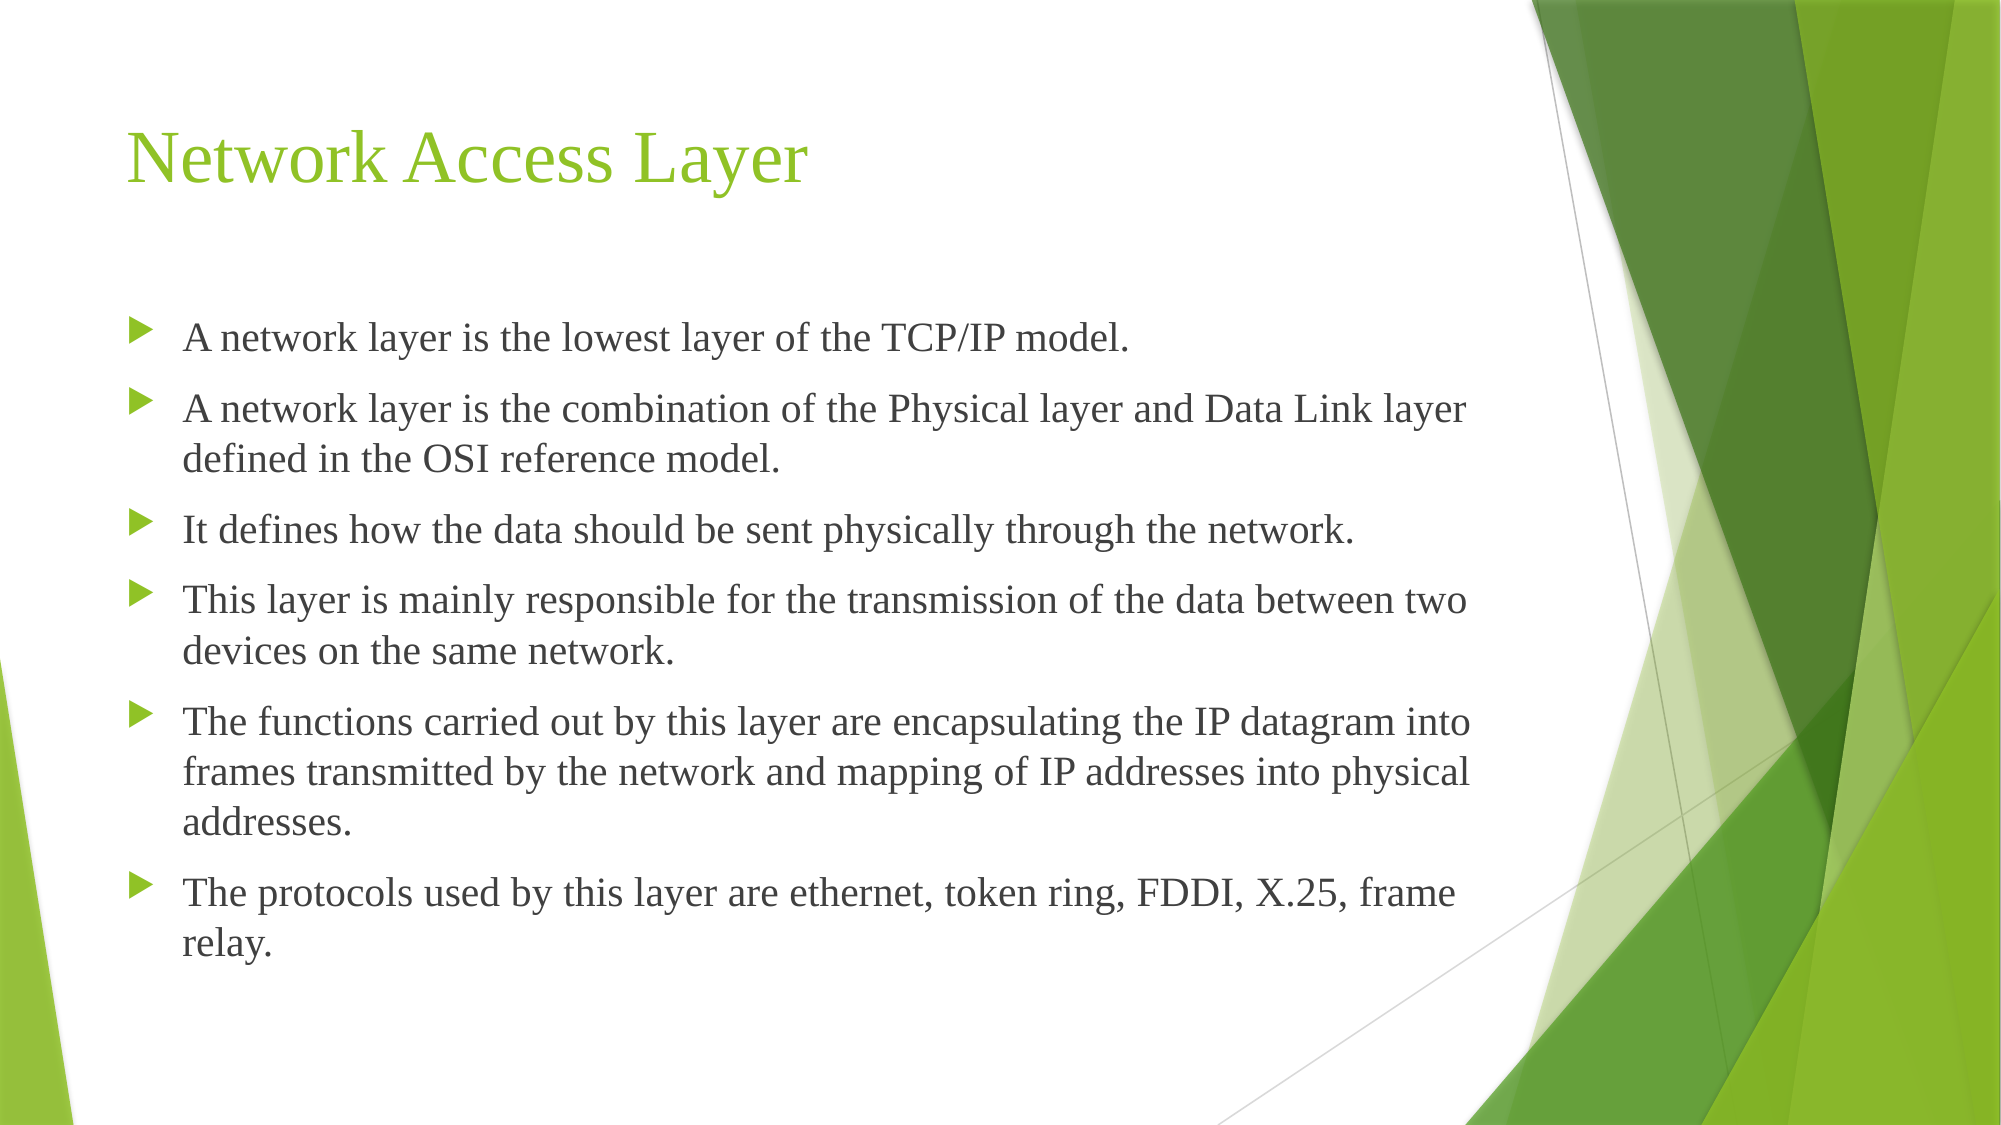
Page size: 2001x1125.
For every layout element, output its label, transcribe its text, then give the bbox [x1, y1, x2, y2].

title Network Access Layer [111, 99, 1522, 251]
list A network layer is the lowest layer of the TCP/IP model. A network layer is the combination of the Physical layer and Data Link layer defined in the OSI reference model. It defines how the data should be sent physically through the network. This layer is mainly responsible for the transmission of the data between two devices on the same network. The functions carried out by this layer are encapsulating the IP datagram into frames transmitted by the network and mapping of IP addresses into physical addresses. The protocols used by this layer are ethernet, token ring, FDDI, X.25, frame relay. [111, 301, 1522, 991]
